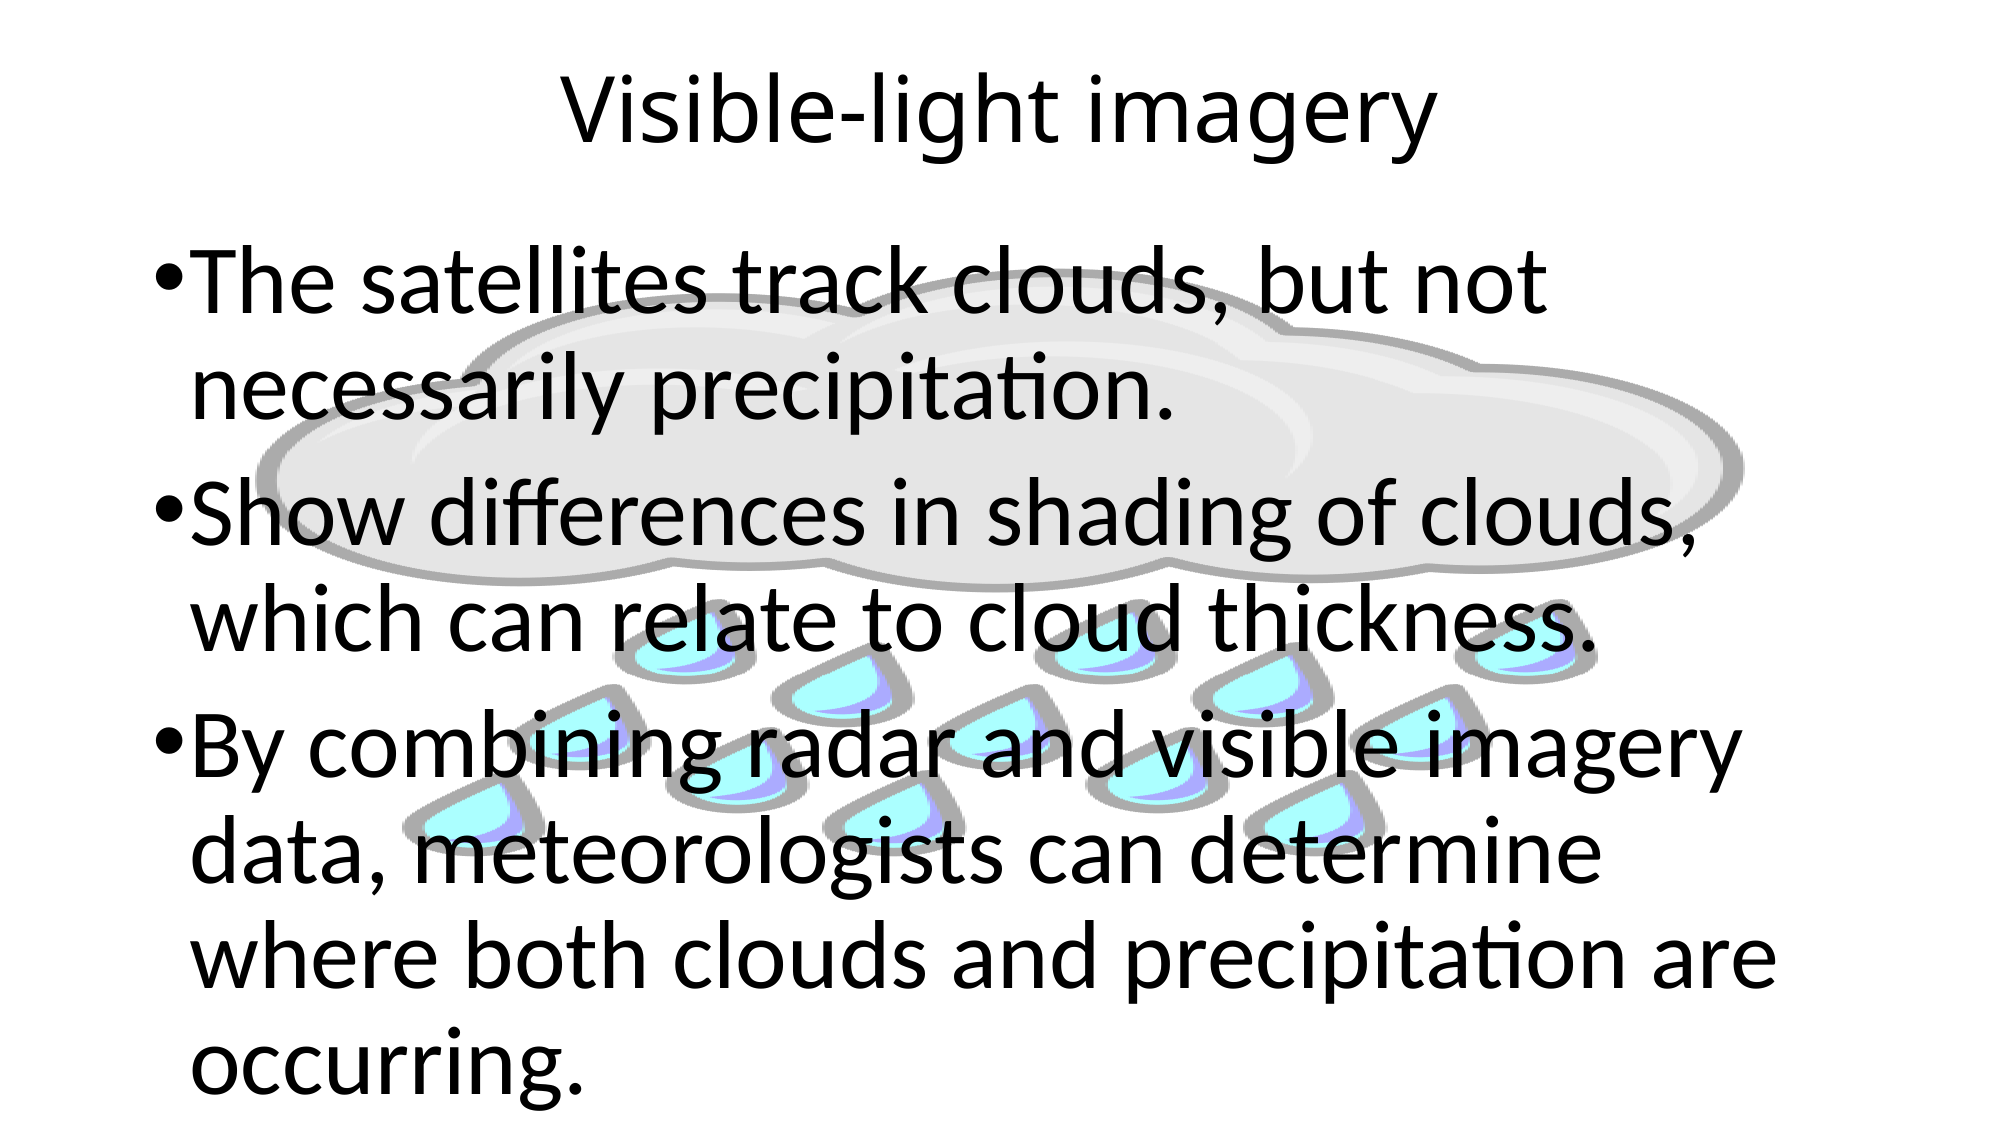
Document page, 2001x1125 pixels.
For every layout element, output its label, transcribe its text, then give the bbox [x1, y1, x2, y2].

title Visible-light imagery [137, 4, 1863, 221]
list The satellites track clouds, but not necessarily precipitation. Show differences in shading of clouds, which can relate to cloud thickness. By combining radar and visible imagery data, meteorologists can determine where both clouds and precipitation are occurring. [137, 221, 1863, 1125]
